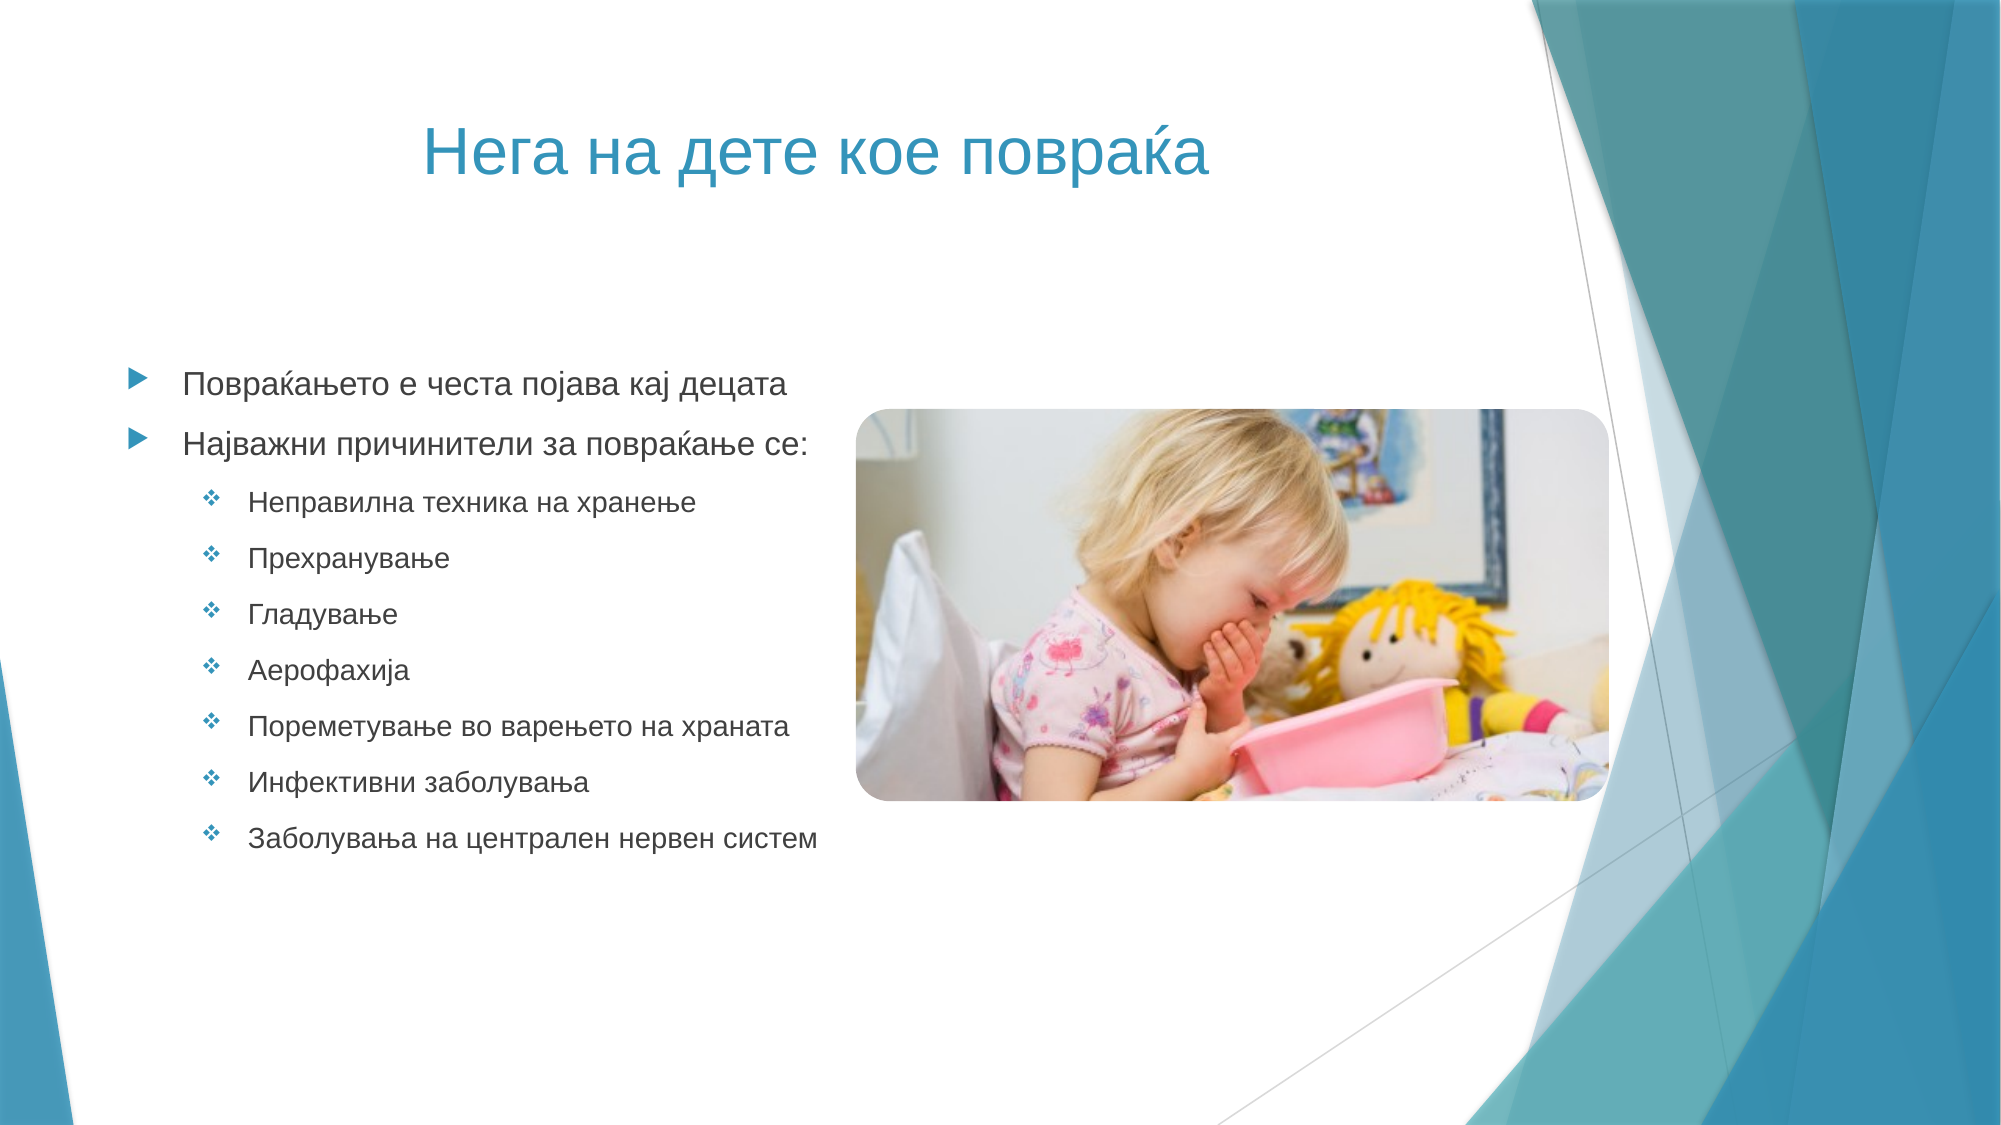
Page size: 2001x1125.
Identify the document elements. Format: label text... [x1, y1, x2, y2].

picture [855, 408, 1610, 802]
list Повраќањето е честа појава кај децата Најважни причинители за повраќање се: Неправилна техника на хранење Прехранување Гладување Аерофахија Пореметување во варењето на храната Инфективни заболувања Заболувања на централен нервен систем [111, 354, 1522, 992]
title Нега на дете кое повраќа [111, 99, 1522, 317]
